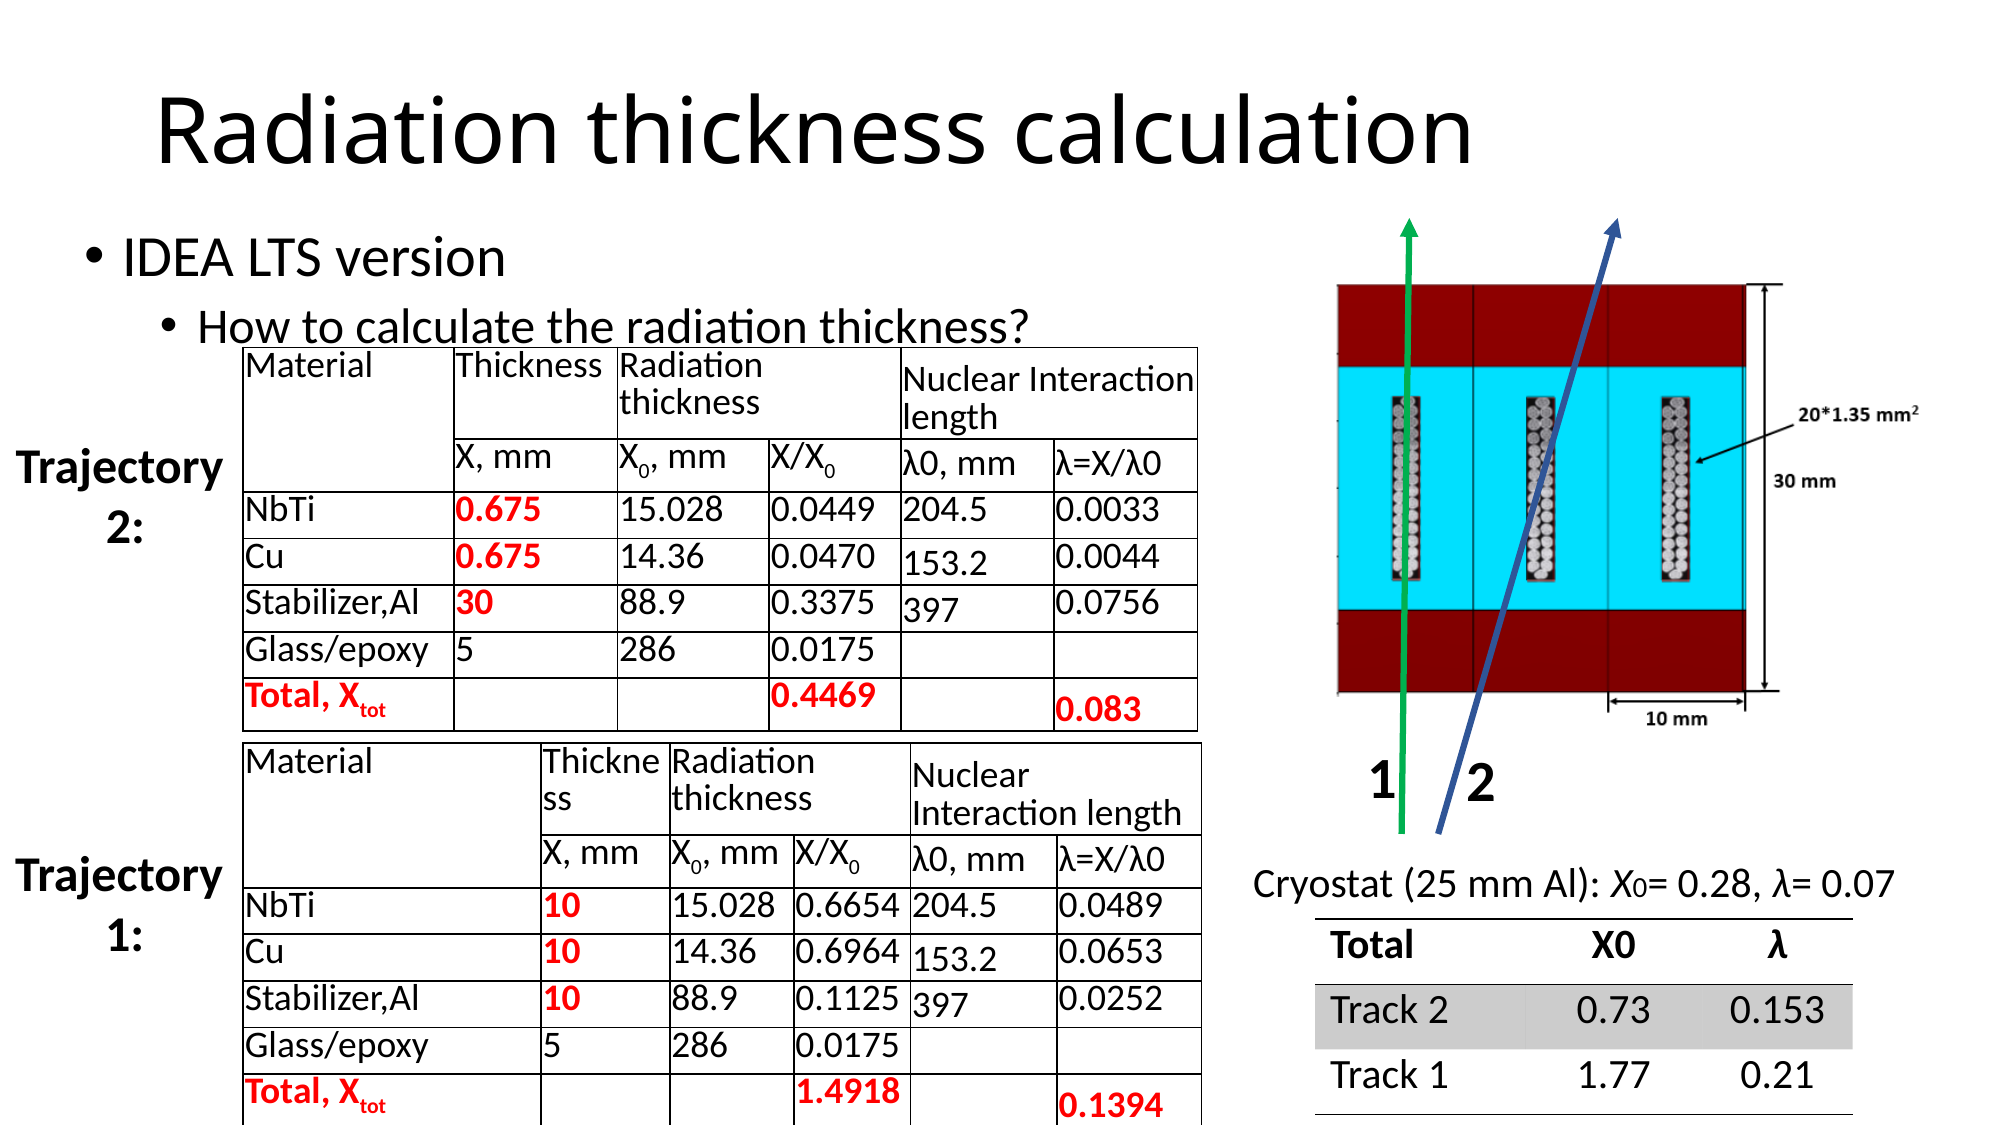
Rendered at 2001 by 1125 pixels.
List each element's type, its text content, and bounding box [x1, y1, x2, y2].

table_cell 0.0449 [770, 493, 900, 538]
table_cell 0.0033 [1055, 493, 1197, 538]
table_cell X/X0 [795, 836, 910, 887]
table_cell λ0, mm [902, 440, 1053, 491]
table_cell 10 [542, 889, 669, 933]
table_cell X, mm [455, 440, 617, 491]
table_cell NbTi [244, 493, 453, 538]
table_header λ [1702, 920, 1853, 984]
table_cell 0.0756 [1055, 586, 1197, 631]
table_cell 1.4918 [795, 1075, 910, 1125]
table_cell Track 1 [1315, 1049, 1525, 1114]
table_cell 0.0044 [1055, 539, 1197, 584]
table_cell 0.083 [1055, 679, 1197, 730]
table_cell X0, mm [618, 440, 768, 491]
table_cell [671, 1075, 793, 1125]
table_cell [902, 633, 1053, 677]
table_cell 153.2 [911, 935, 1056, 980]
table_cell 0.0175 [795, 1028, 910, 1073]
table_cell 204.5 [911, 889, 1056, 933]
table_cell [911, 1028, 1056, 1073]
table_cell 10 [542, 982, 669, 1027]
table_cell 0.153 [1702, 985, 1853, 1049]
table_cell λ=X/λ0 [1058, 836, 1201, 887]
table_cell 0.21 [1702, 1049, 1853, 1114]
table_cell 0.3375 [770, 586, 900, 631]
table_cell 0.0175 [770, 633, 900, 677]
table_header Radiation thickness [618, 348, 900, 438]
table_cell Total, Xtot [244, 679, 453, 730]
table_header Thickness [542, 744, 669, 834]
table_cell [1055, 633, 1197, 677]
table_cell Glass/epoxy [244, 1028, 540, 1073]
table_cell 153.2 [902, 539, 1053, 584]
table_cell X0, mm [671, 836, 793, 887]
table_cell [618, 679, 768, 730]
table_cell 0.4469 [770, 679, 900, 730]
table_cell 286 [671, 1028, 793, 1073]
table_cell [542, 1075, 669, 1125]
table_cell 0.73 [1525, 985, 1702, 1049]
table_cell 10 [542, 935, 669, 980]
table_cell 0.675 [455, 539, 617, 584]
table_header X0 [1525, 920, 1702, 984]
table_cell Track 2 [1315, 985, 1525, 1049]
table_cell Glass/epoxy [244, 633, 453, 677]
table_header Total [1315, 920, 1525, 984]
text_box Cryostat (25 mm Al): X0= 0.28, λ= 0.07 [1238, 822, 1971, 914]
text_box Trajectory 1: [0, 834, 238, 969]
table_cell 1.77 [1525, 1049, 1702, 1114]
table_header Nuclear Interaction length [902, 348, 1197, 438]
table_cell 15.028 [618, 493, 768, 538]
table_cell 286 [618, 633, 768, 677]
table_header Thickness [455, 348, 617, 438]
table_cell X, mm [542, 836, 669, 887]
table_cell [1058, 1028, 1201, 1073]
table_cell Stabilizer,Al [244, 982, 540, 1027]
table_cell 0.1125 [795, 982, 910, 1027]
table_cell 0.675 [455, 493, 617, 538]
table_cell 88.9 [618, 586, 768, 631]
table_header Material [244, 348, 453, 491]
table_cell 397 [902, 586, 1053, 631]
table_cell 5 [542, 1028, 669, 1073]
table_cell 15.028 [671, 889, 793, 933]
table_cell 0.6964 [795, 935, 910, 980]
table_cell [902, 679, 1053, 730]
table_cell Cu [244, 935, 540, 980]
table_cell 0.1394 [1058, 1075, 1201, 1125]
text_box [1315, 217, 1921, 835]
table_header Material [244, 744, 540, 887]
text_box Trajectory 2: [0, 425, 239, 561]
table_cell 0.0470 [770, 539, 900, 584]
table_cell 14.36 [671, 935, 793, 980]
table_cell 397 [911, 982, 1056, 1027]
table_cell Stabilizer,Al [244, 586, 453, 631]
table_cell 204.5 [902, 493, 1053, 538]
table_cell λ=X/λ0 [1055, 440, 1197, 491]
table_cell λ0, mm [911, 836, 1056, 887]
list IDEA LTS version How to calculate the radiation thickness? [69, 219, 1795, 933]
table_cell X/X0 [770, 440, 900, 491]
table_cell 14.36 [618, 539, 768, 584]
table_cell [911, 1075, 1056, 1125]
table_header Nuclear Interaction length [911, 744, 1201, 834]
table_cell 0.0252 [1058, 982, 1201, 1027]
table_cell 0.6654 [795, 889, 910, 933]
title Radiation thickness calculation [138, 24, 1864, 219]
table_cell NbTi [244, 889, 540, 933]
table_cell 30 [455, 586, 617, 631]
table_header Radiation thickness [671, 744, 910, 834]
table_cell Cu [244, 539, 453, 584]
table_cell 5 [455, 633, 617, 677]
table_cell Total, Xtot [244, 1075, 540, 1125]
table_cell [455, 679, 617, 730]
table_cell 0.0653 [1058, 935, 1201, 980]
table_cell 0.0489 [1058, 889, 1201, 933]
table_cell 88.9 [671, 982, 793, 1027]
